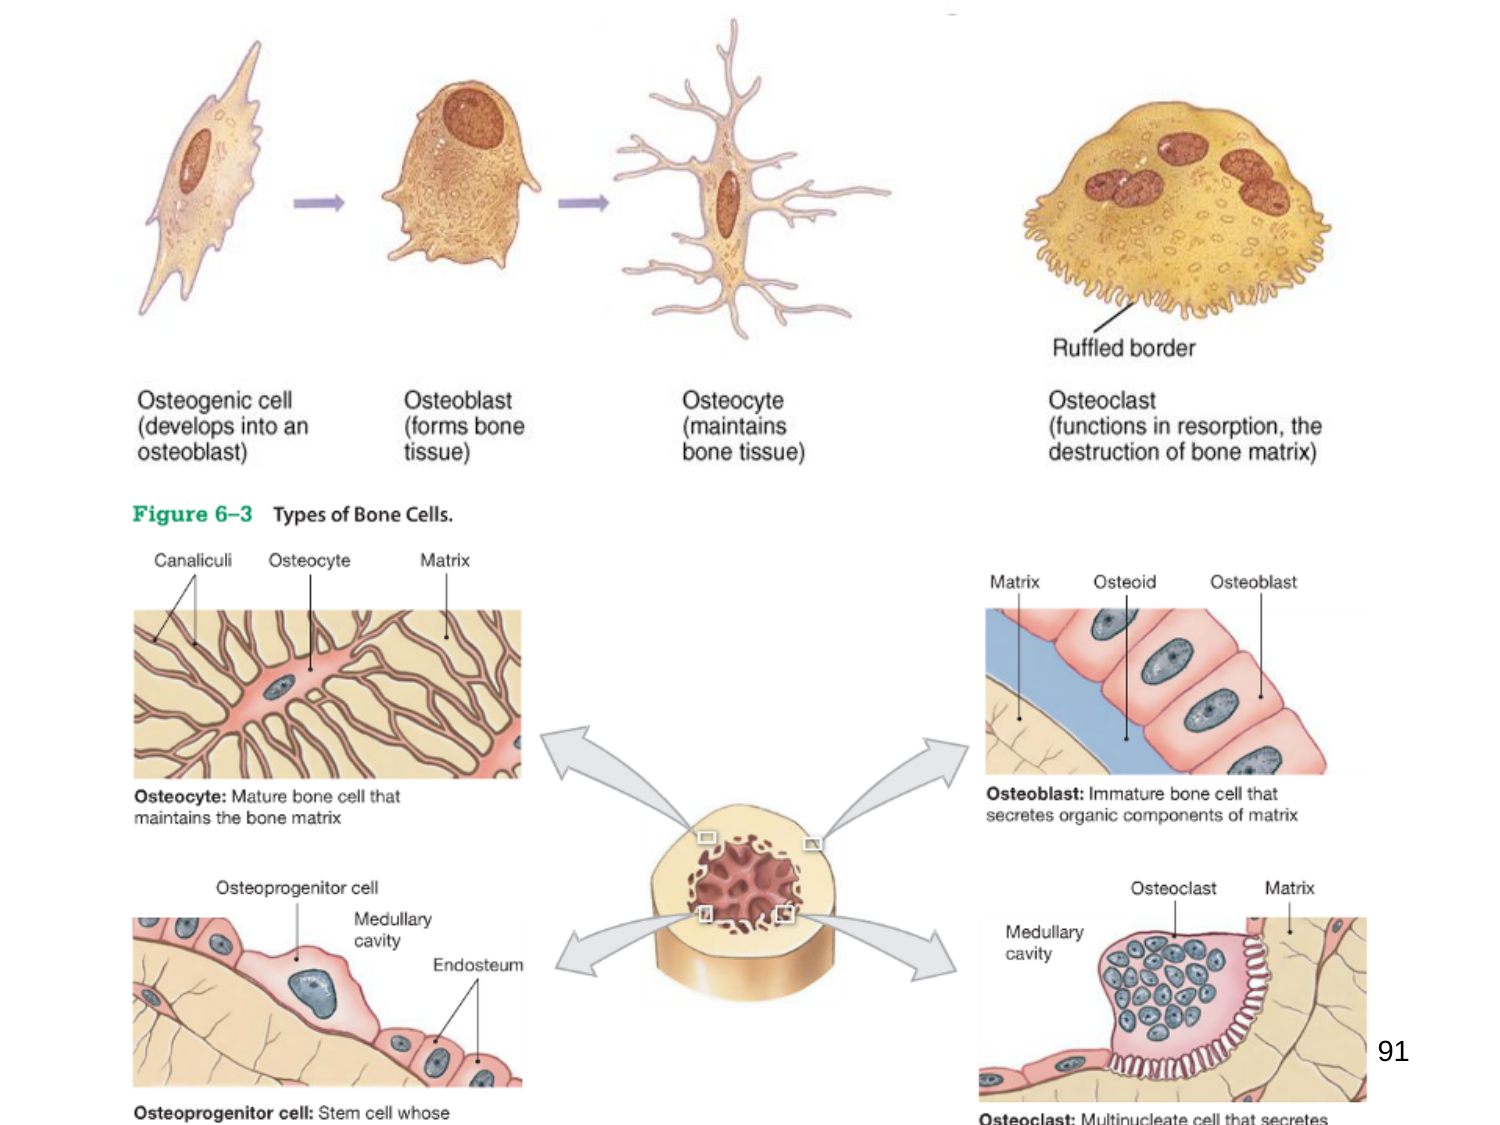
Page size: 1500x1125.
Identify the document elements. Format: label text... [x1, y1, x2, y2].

picture [121, 5, 1360, 494]
picture [127, 500, 1378, 1125]
slide_number 91 [1383, 1024, 1426, 1103]
